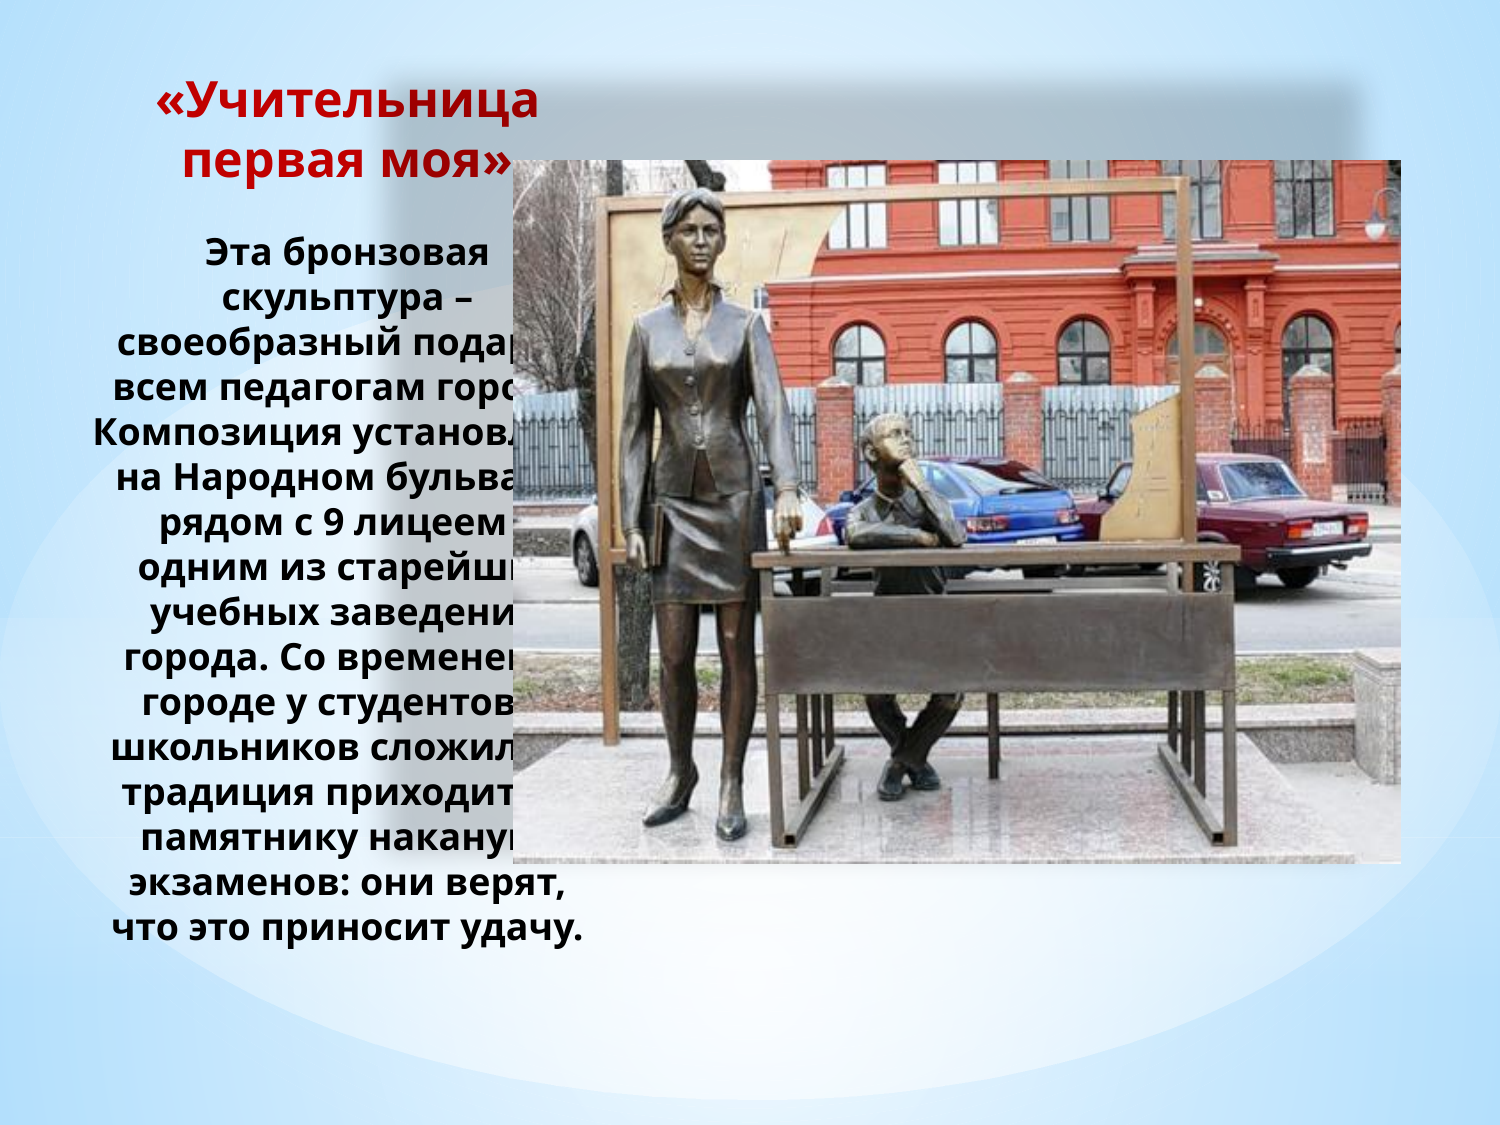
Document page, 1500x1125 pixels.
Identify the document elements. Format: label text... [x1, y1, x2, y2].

title «Учительница первая моя» Эта бронзовая скульптура – своеобразный подарок всем педагогам города. Композиция установлена на Народном бульваре, рядом с 9 лицеем – одним из старейших учебных заведений города. Со временем в городе у студентов и школьников сложилась традиция приходить к памятнику накануне экзаменов: они верят, что это приносит удачу. [76, 60, 619, 947]
picture [513, 160, 1402, 864]
